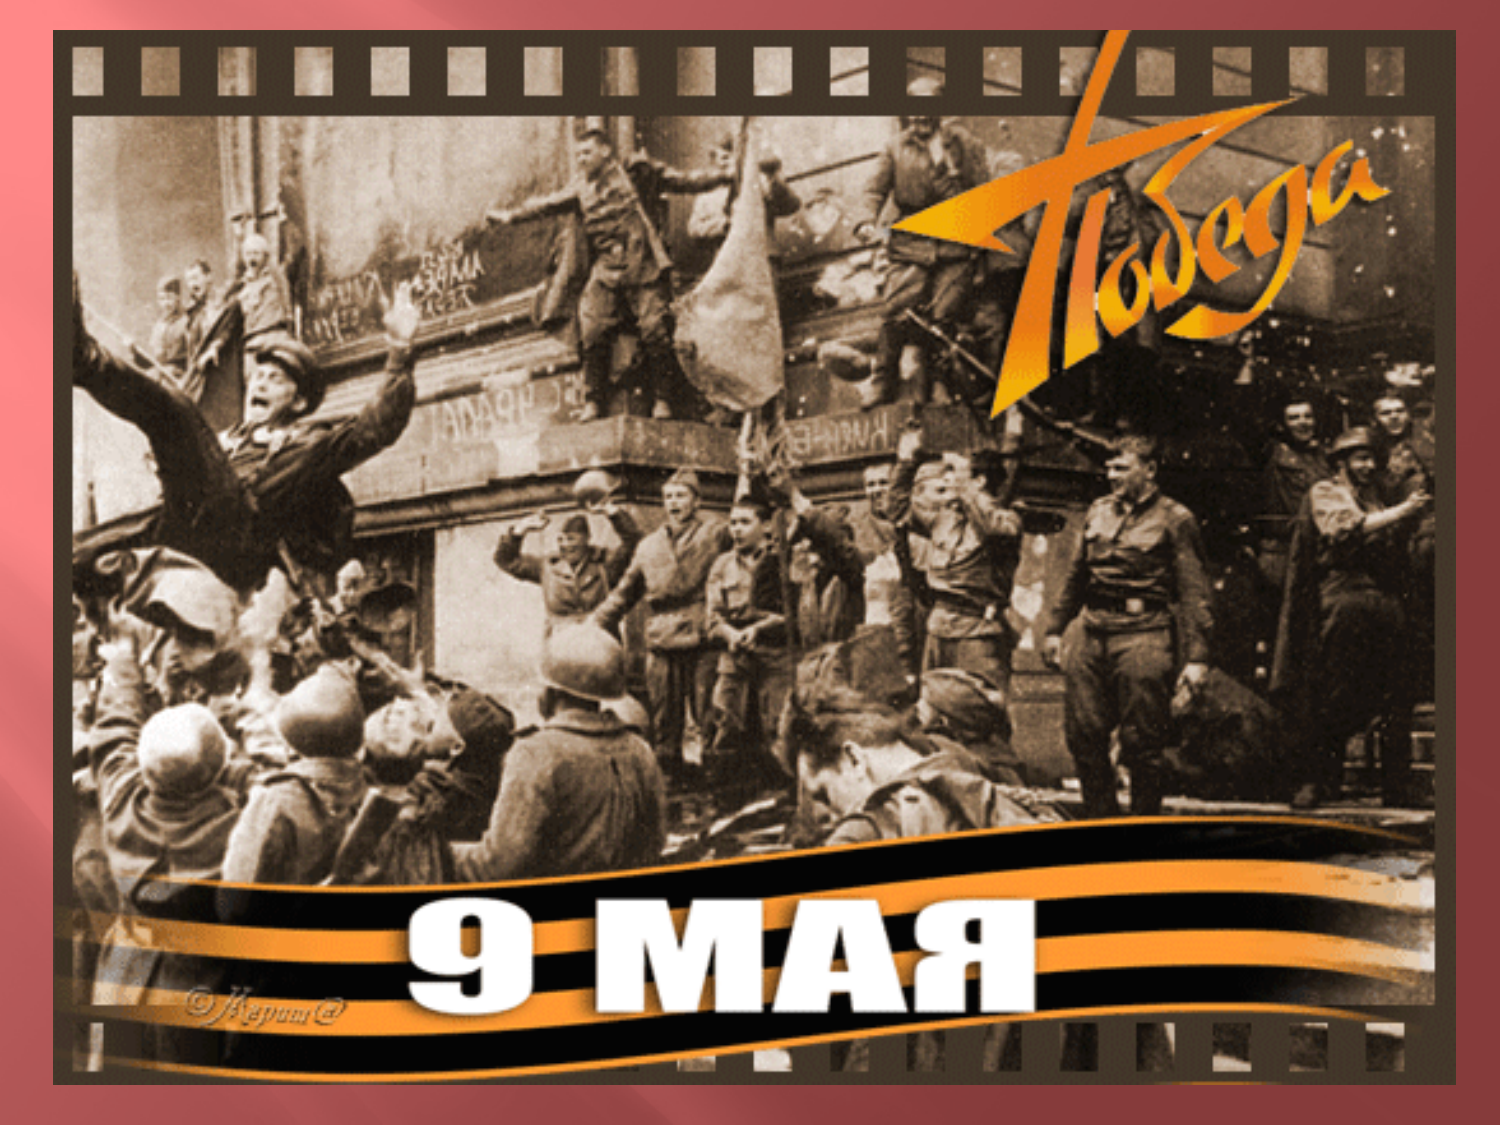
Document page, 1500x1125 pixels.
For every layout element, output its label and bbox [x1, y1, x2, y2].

picture [52, 30, 1456, 1085]
